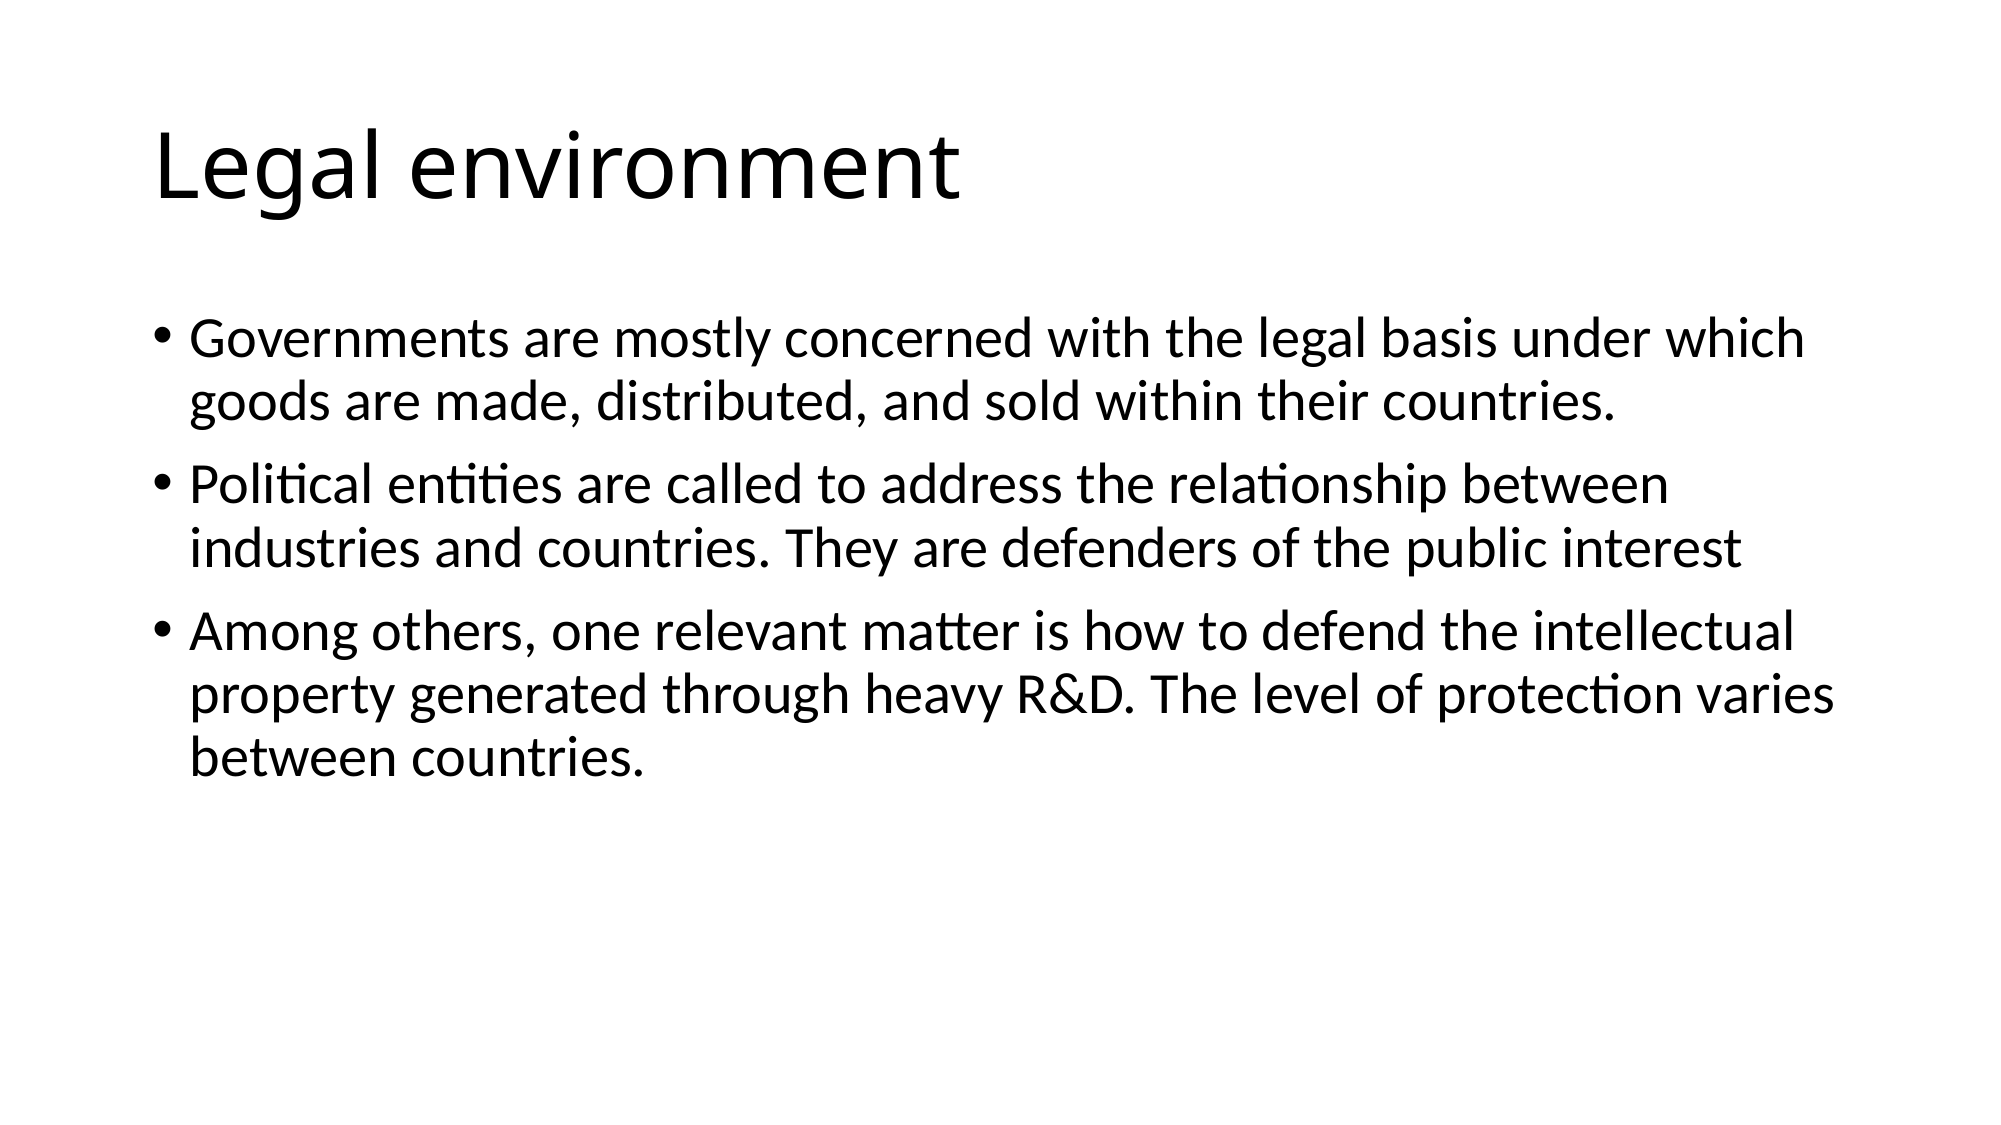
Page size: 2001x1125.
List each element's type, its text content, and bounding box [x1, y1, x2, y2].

list Governments are mostly concerned with the legal basis under which goods are made, distributed, and sold within their countries. Political entities are called to address the relationship between industries and countries. They are defenders of the public interest Among others, one relevant matter is how to defend the intellectual property generated through heavy R&D. The level of protection varies between countries. [137, 299, 1863, 1014]
title Legal environment [137, 59, 1863, 278]
